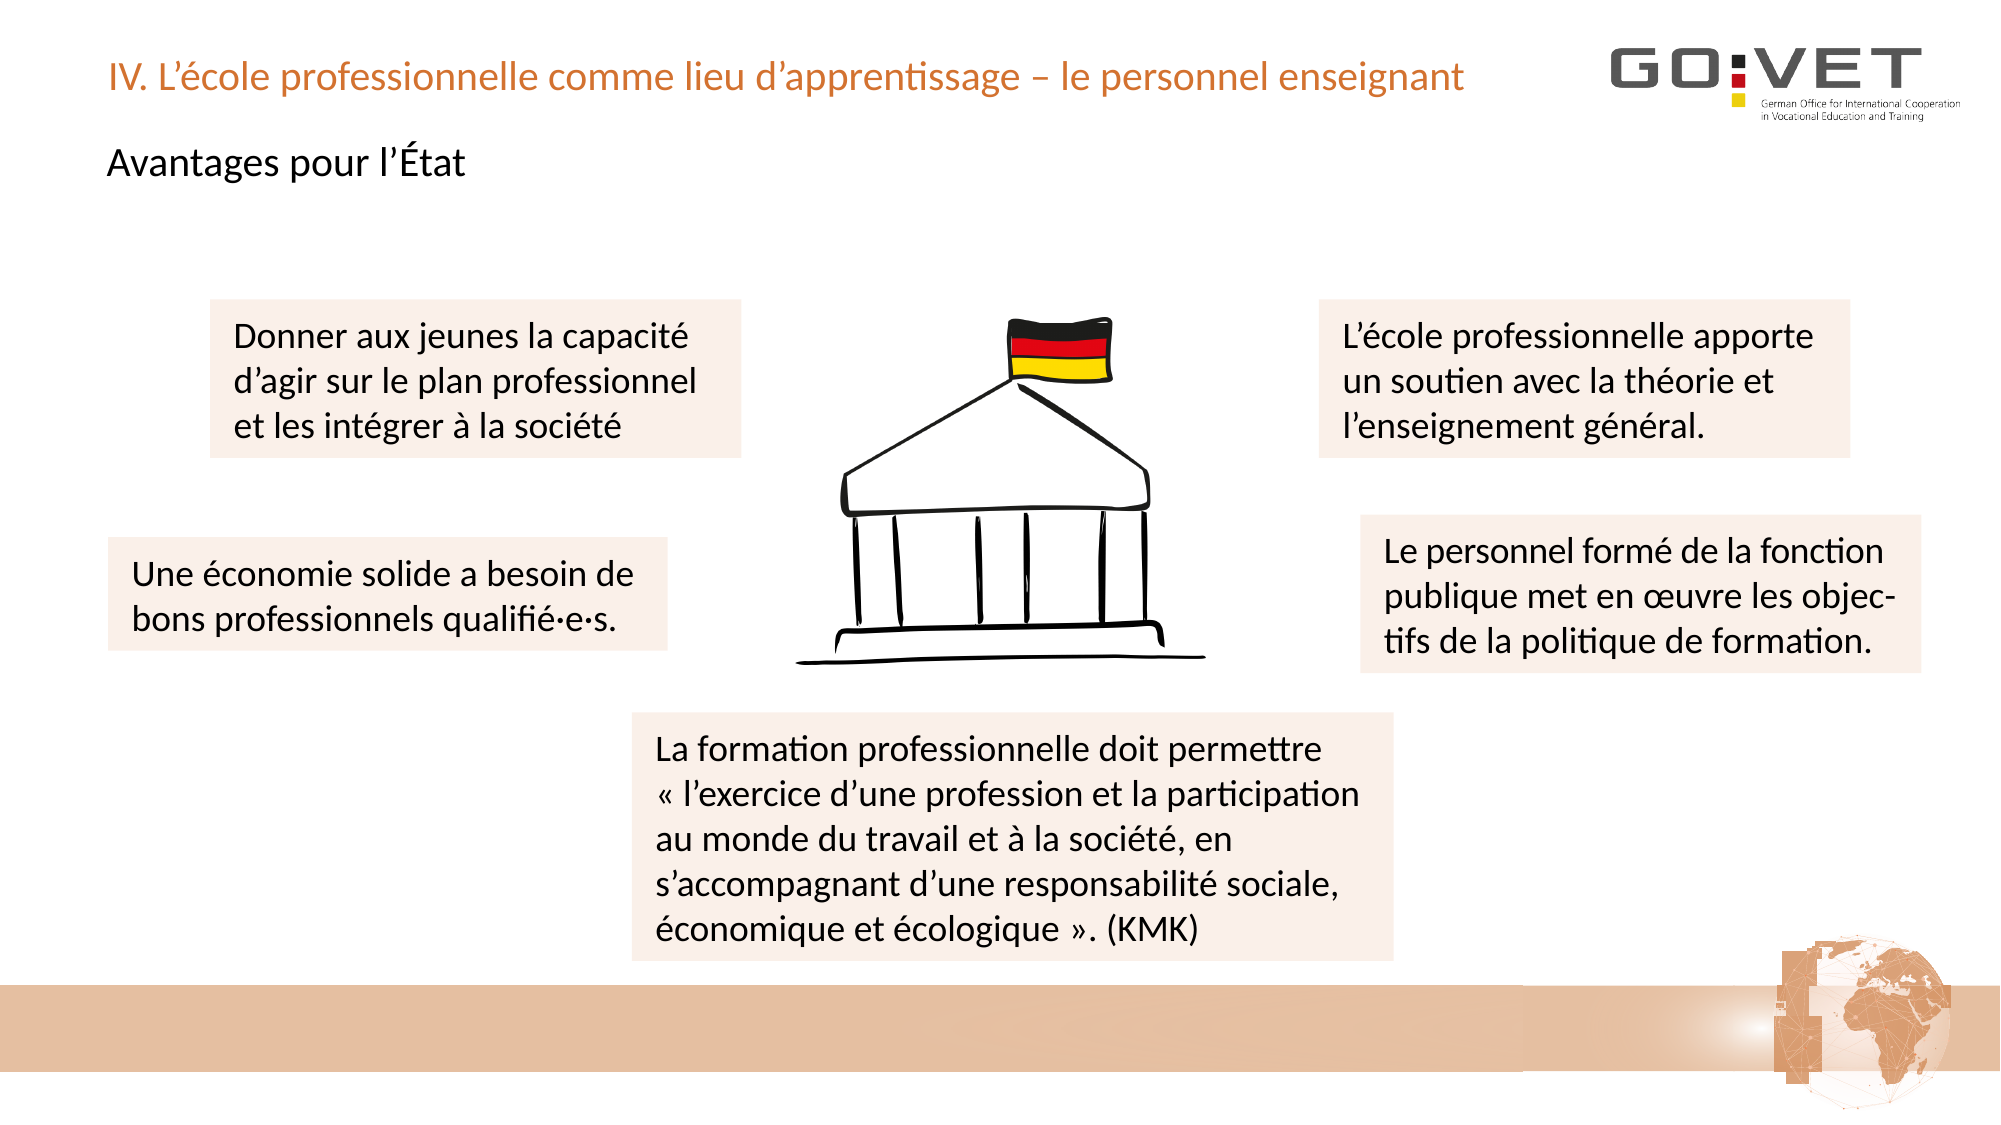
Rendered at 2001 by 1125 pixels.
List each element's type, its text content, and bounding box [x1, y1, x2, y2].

picture [795, 317, 1206, 665]
title IV. L’école professionnelle comme lieu d’apprentissage – le personnel enseignant [108, 48, 1585, 122]
text_box L’école professionnelle apporte un soutien avec la théorie et l’enseignement général. [1318, 298, 1851, 459]
text_box La formation professionnelle doit permettre « l’exercice d’une profession et la participation au monde du travail et à la société, en s’accompagnant d’une responsabilité sociale, économique et écologique ». (KMK) [631, 711, 1395, 962]
text_box Avantages pour l’État [91, 127, 1327, 193]
text_box Le personnel formé de la fonction publique met en œuvre les objec-tifs de la politique de formation. [1359, 514, 1922, 674]
text_box Donner aux jeunes la capacité d’agir sur le plan professionnel et les intégrer à la société [209, 298, 743, 459]
text_box Une économie solide a besoin de bons professionnels qualifié·e·s. [107, 536, 669, 652]
picture [1611, 48, 1960, 122]
